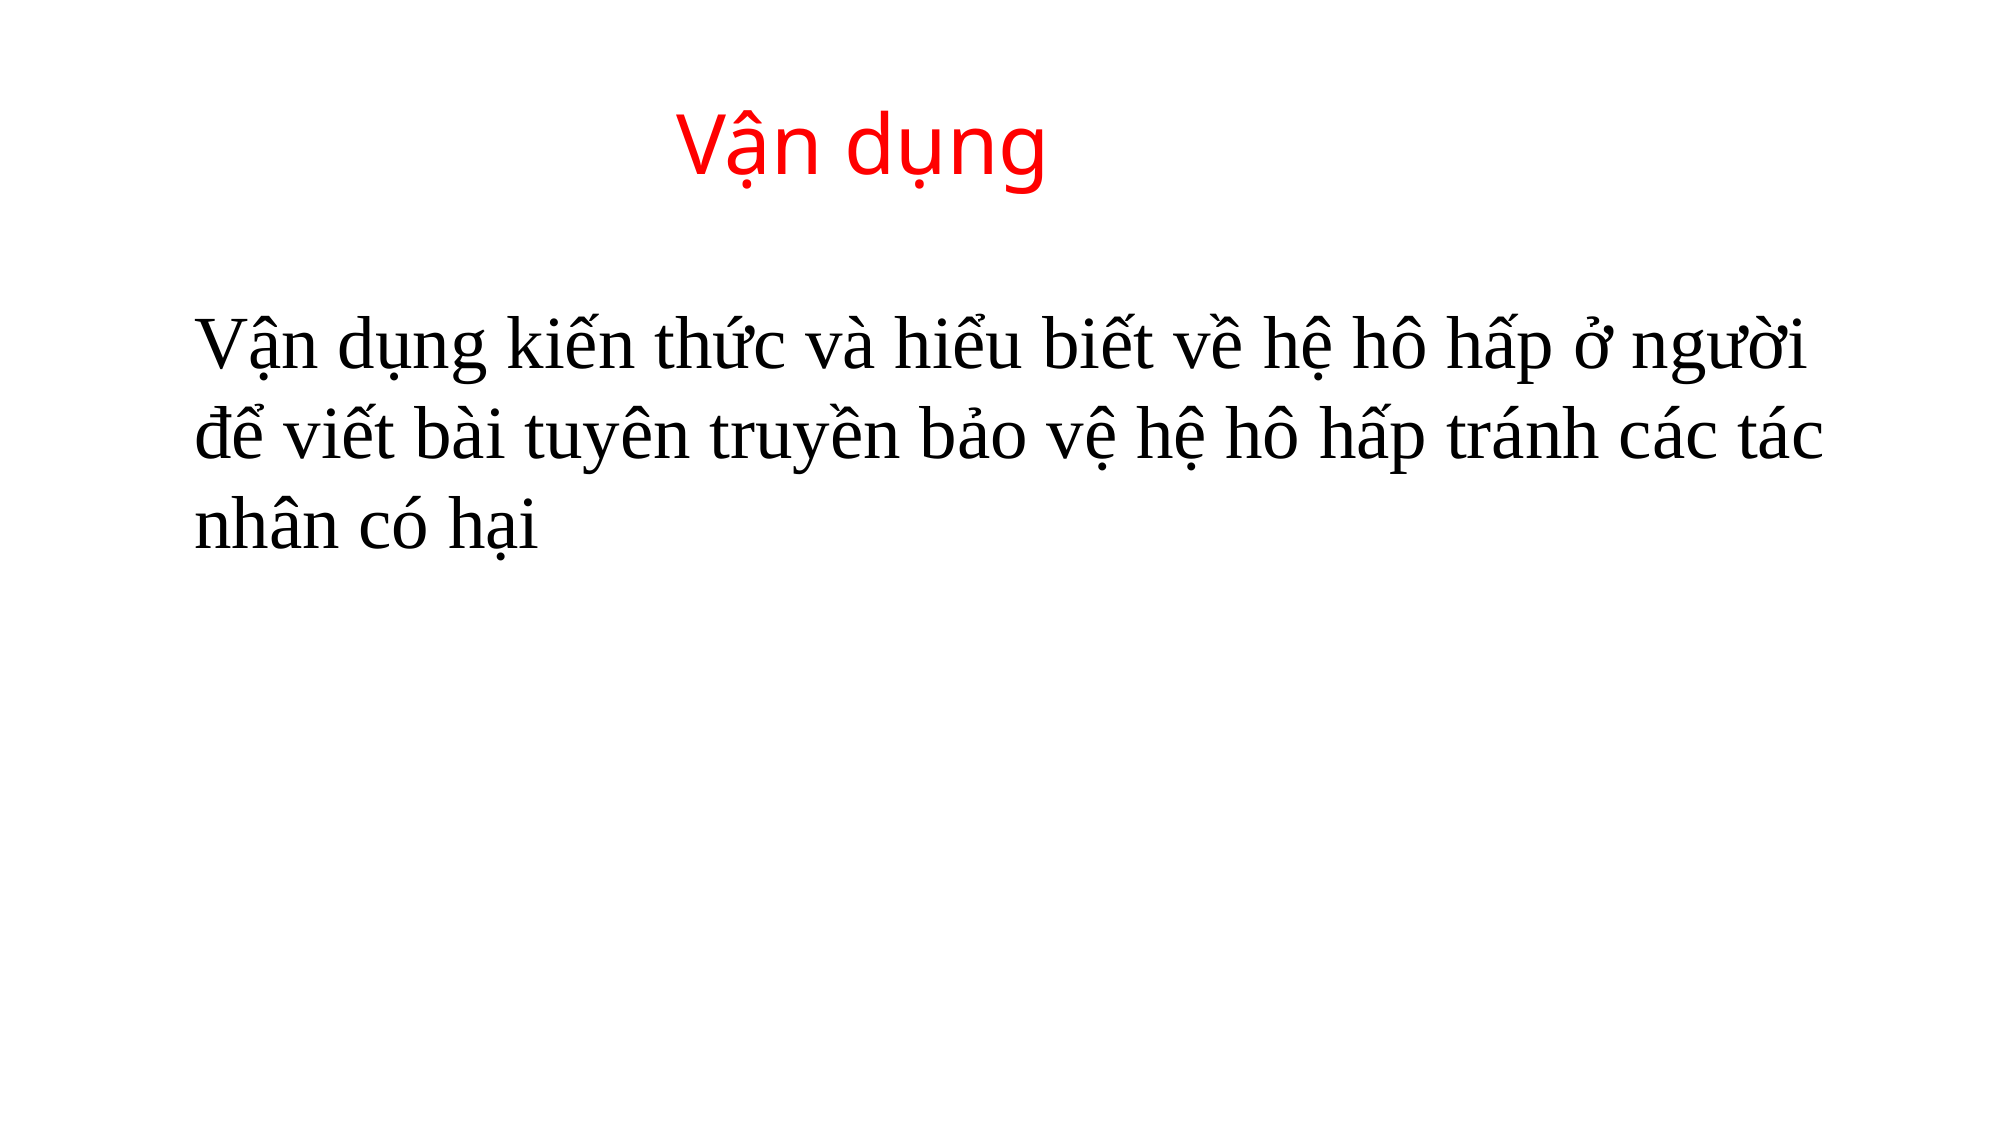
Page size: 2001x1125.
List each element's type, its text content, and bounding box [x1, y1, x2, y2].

text_box Vận dụng [661, 83, 1662, 199]
text_box Vận dụng kiến thức và hiểu biết về hệ hô hấp ở người để viết bài tuyên truyền bảo vệ hệ hô hấp tránh các tác nhân có hại [179, 286, 1874, 571]
